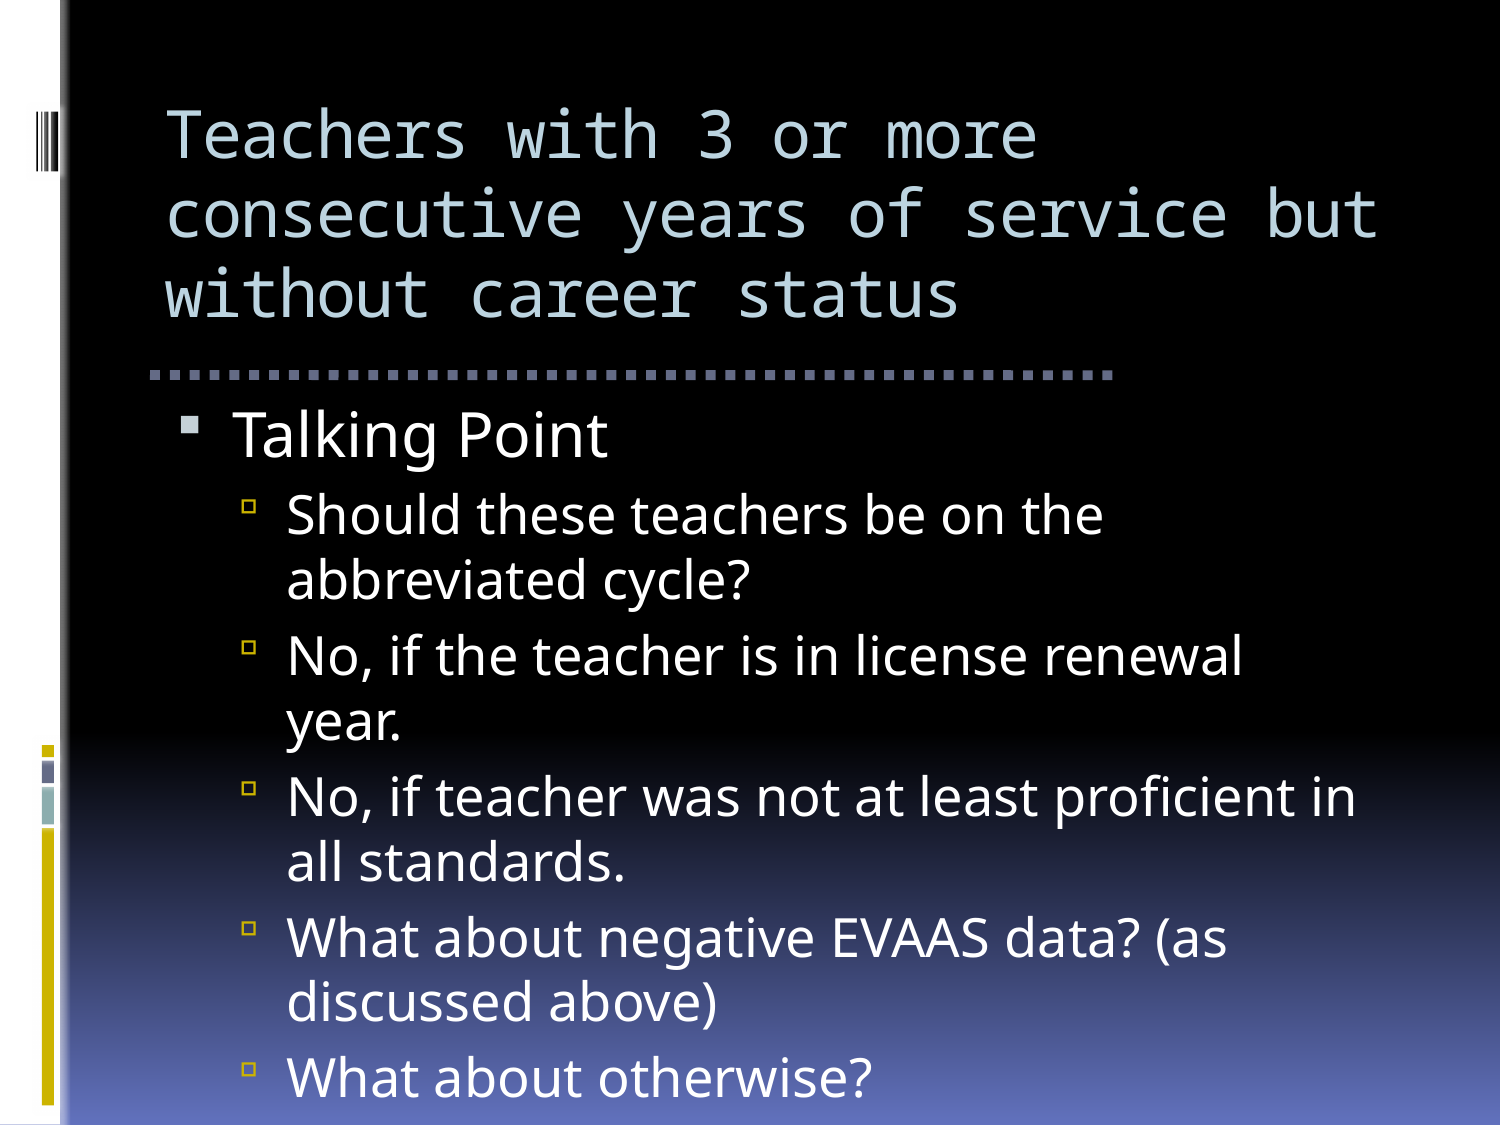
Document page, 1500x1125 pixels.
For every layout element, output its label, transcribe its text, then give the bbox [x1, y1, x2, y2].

list Talking Point Should these teachers be on the abbreviated cycle? No, if the teacher is in license renewal year. No, if teacher was not at least proficient in all standards. What about negative EVAAS data? (as discussed above) What about otherwise? [150, 387, 1380, 1088]
title Teachers with 3 or more consecutive years of service but without career status [150, 83, 1425, 234]
